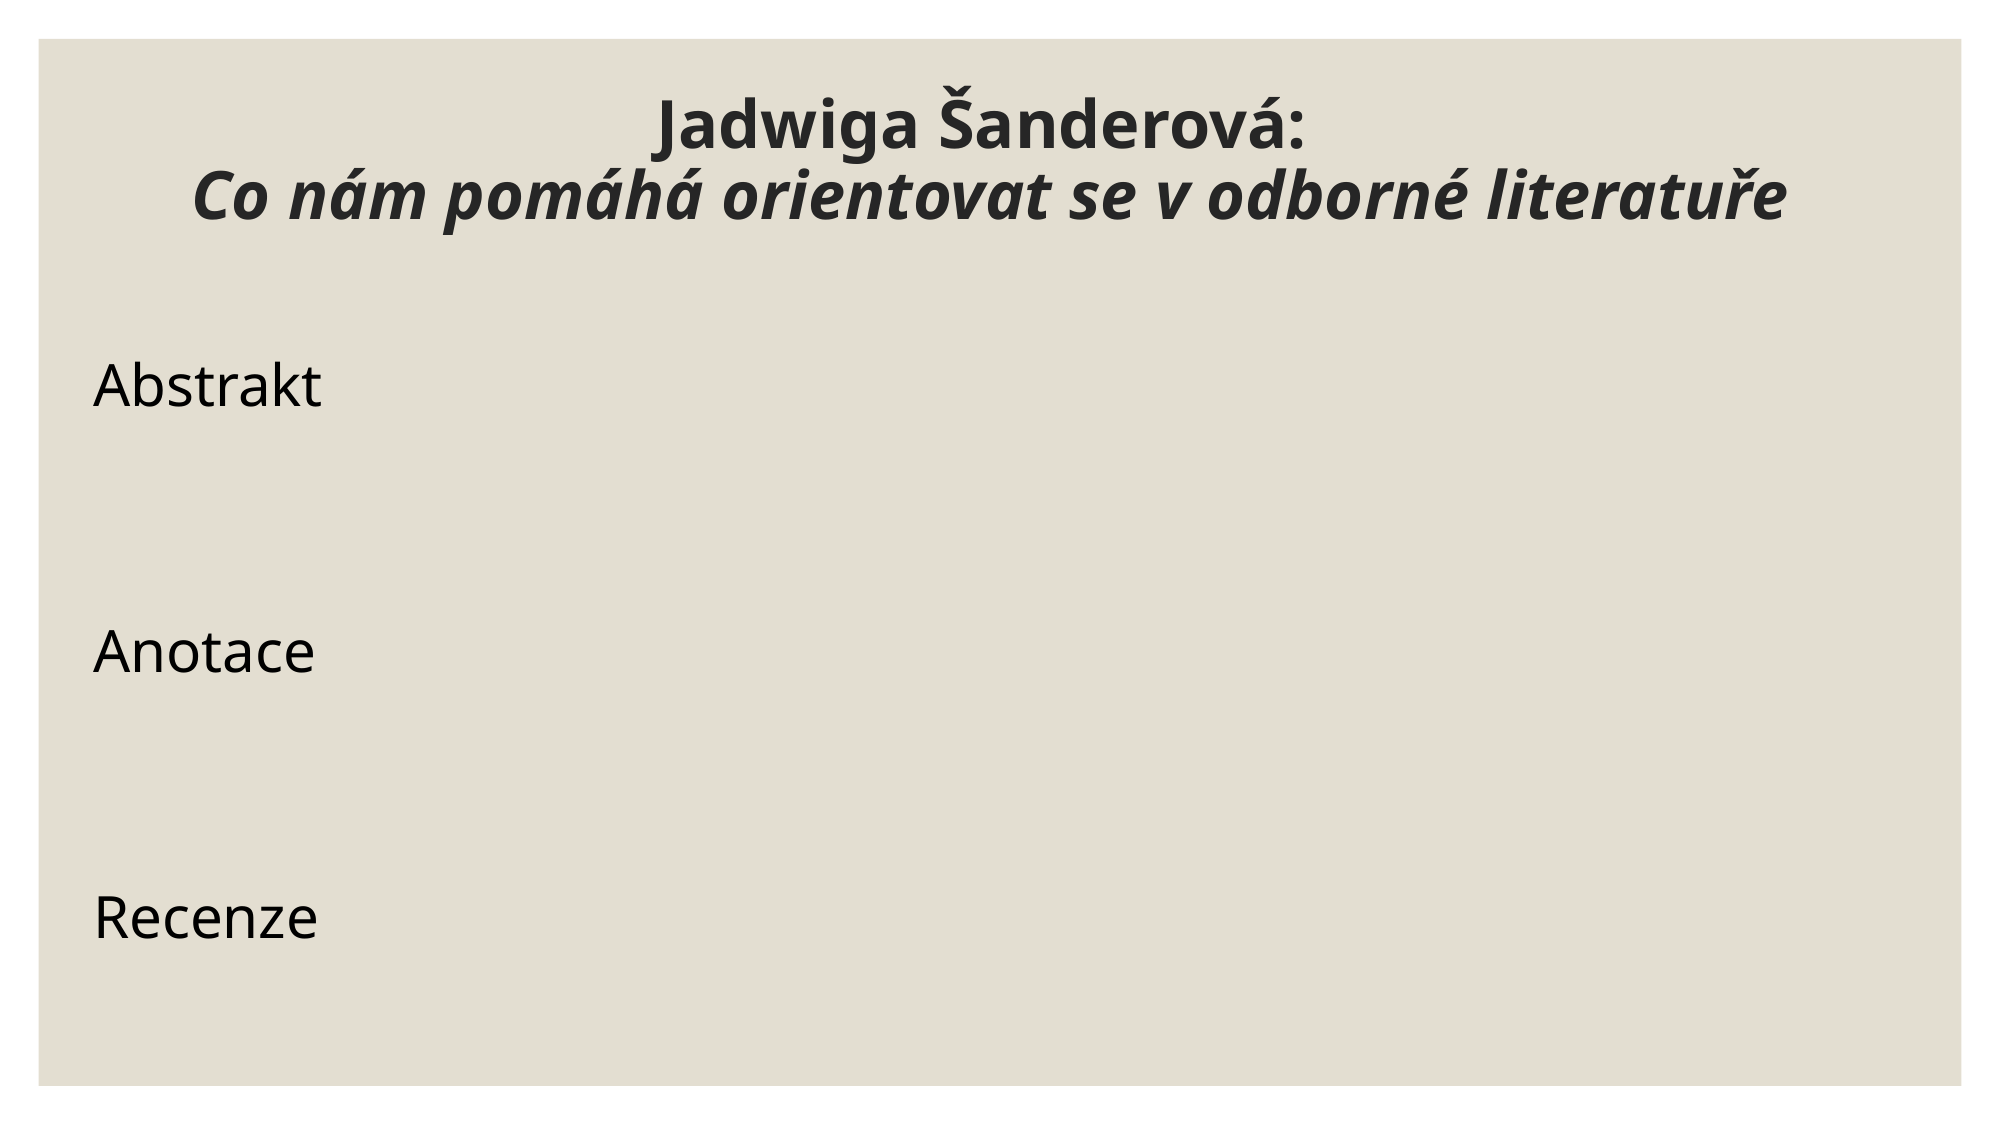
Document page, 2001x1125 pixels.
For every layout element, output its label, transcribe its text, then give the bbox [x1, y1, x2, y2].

list Abstrakt Anotace Recenze [78, 276, 1929, 1043]
title Jadwiga Šanderová: Co nám pomáhá orientovat se v odborné literatuře [78, 75, 1904, 250]
